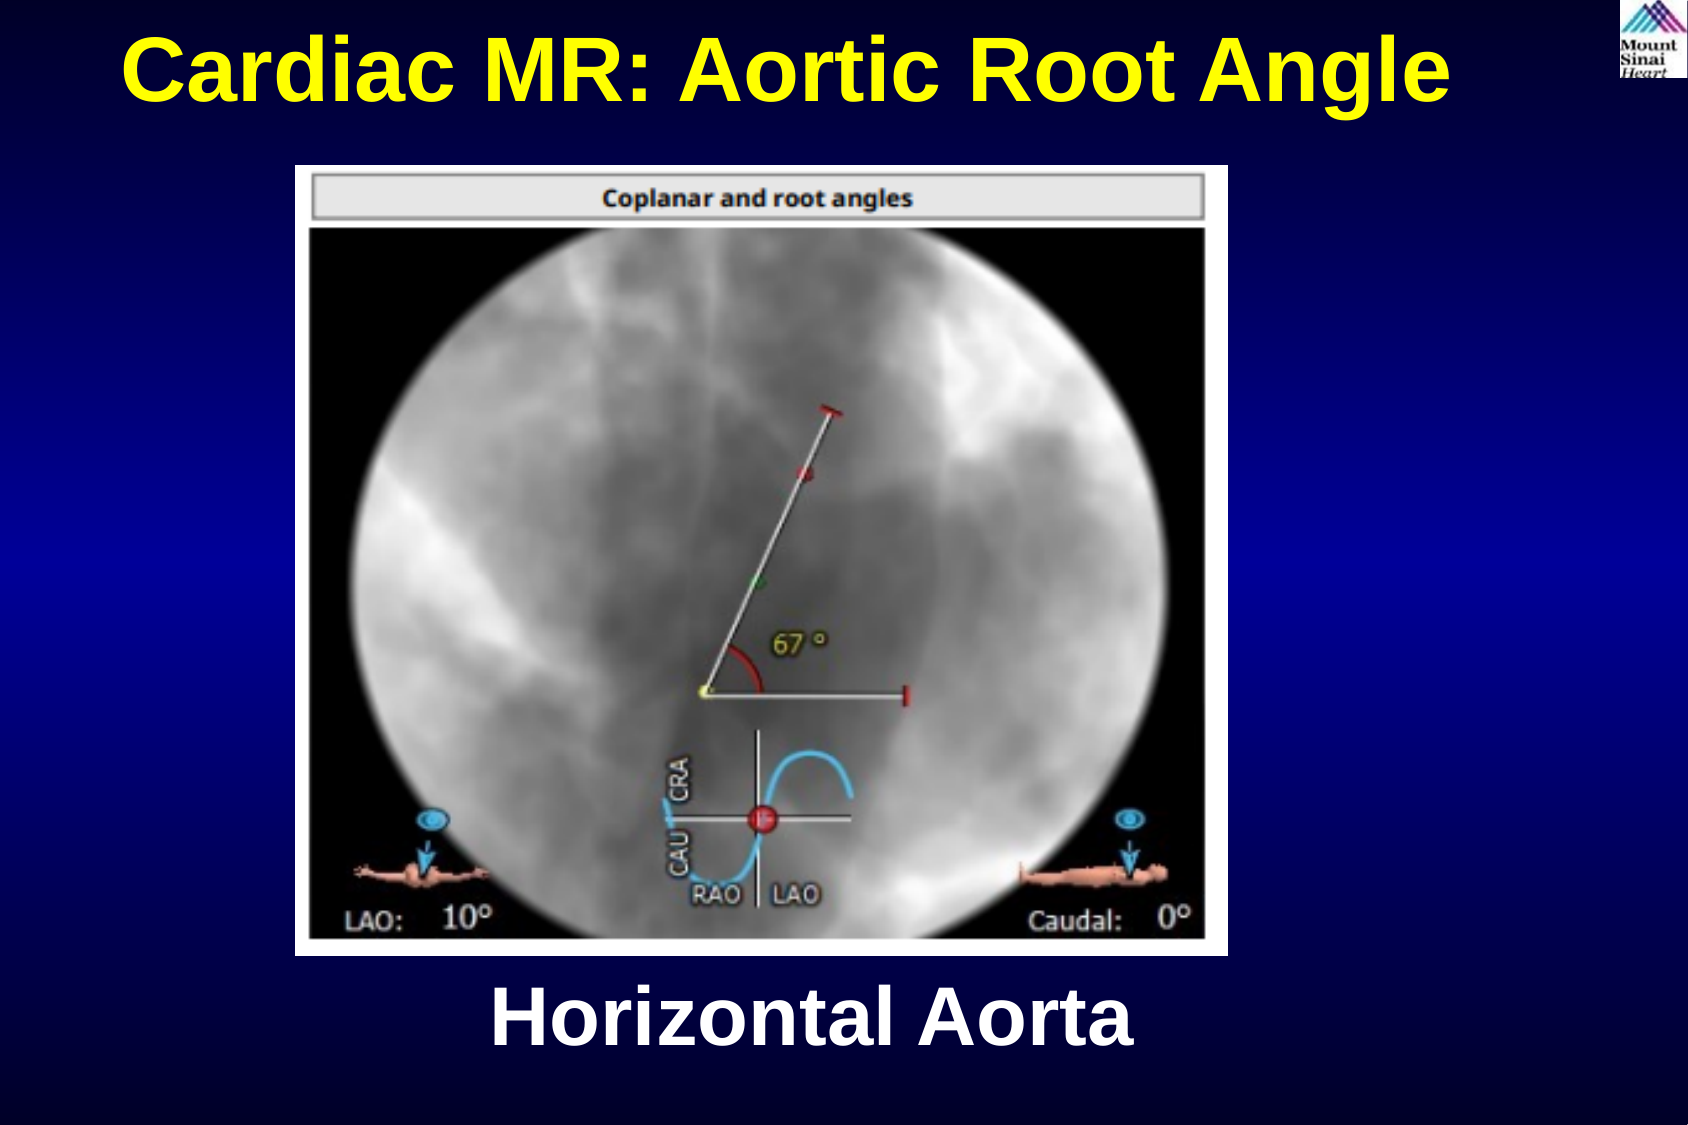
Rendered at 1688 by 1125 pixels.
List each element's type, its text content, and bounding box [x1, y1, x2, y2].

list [295, 165, 1229, 956]
picture [1620, 0, 1688, 79]
title Cardiac MR: Aortic Root Angle [32, 5, 1542, 124]
text_box Horizontal Aorta [429, 965, 1195, 1070]
